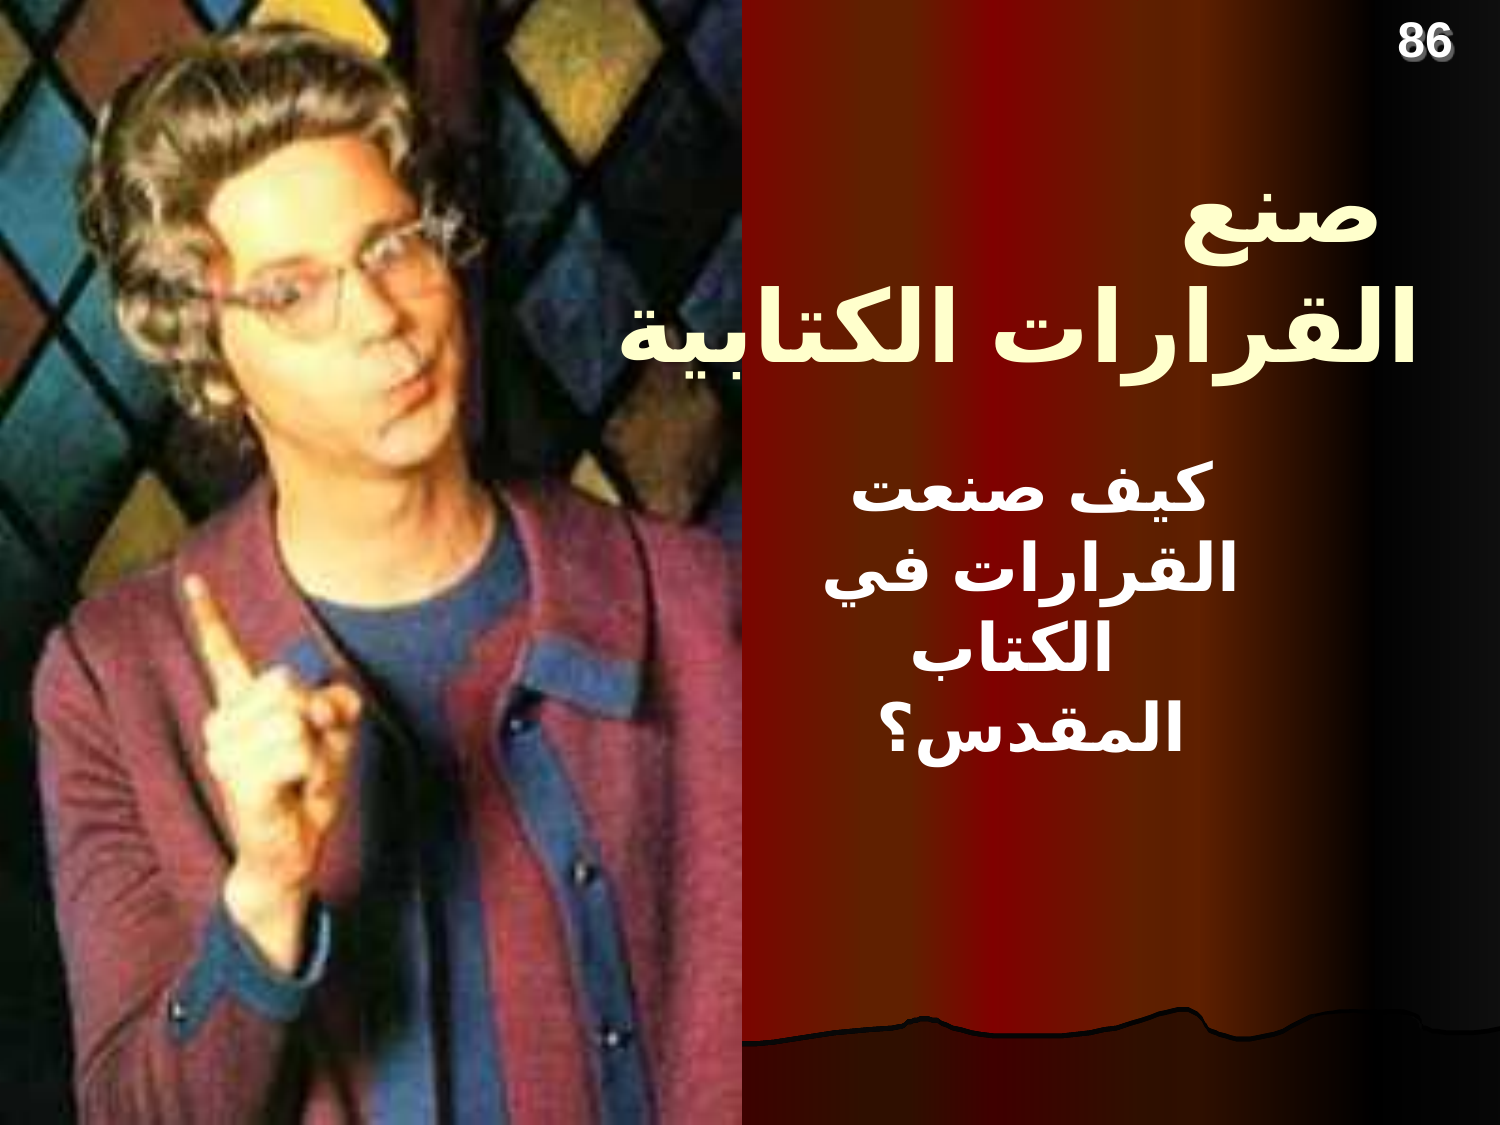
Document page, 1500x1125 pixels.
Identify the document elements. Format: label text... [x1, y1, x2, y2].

picture [0, 0, 742, 1125]
text_box كيف صنعت القرارات في الكتاب المقدس؟ [799, 437, 1263, 1075]
text_box 86 [1362, 0, 1488, 75]
title صنع القرارات الكتابية [746, 125, 1500, 400]
